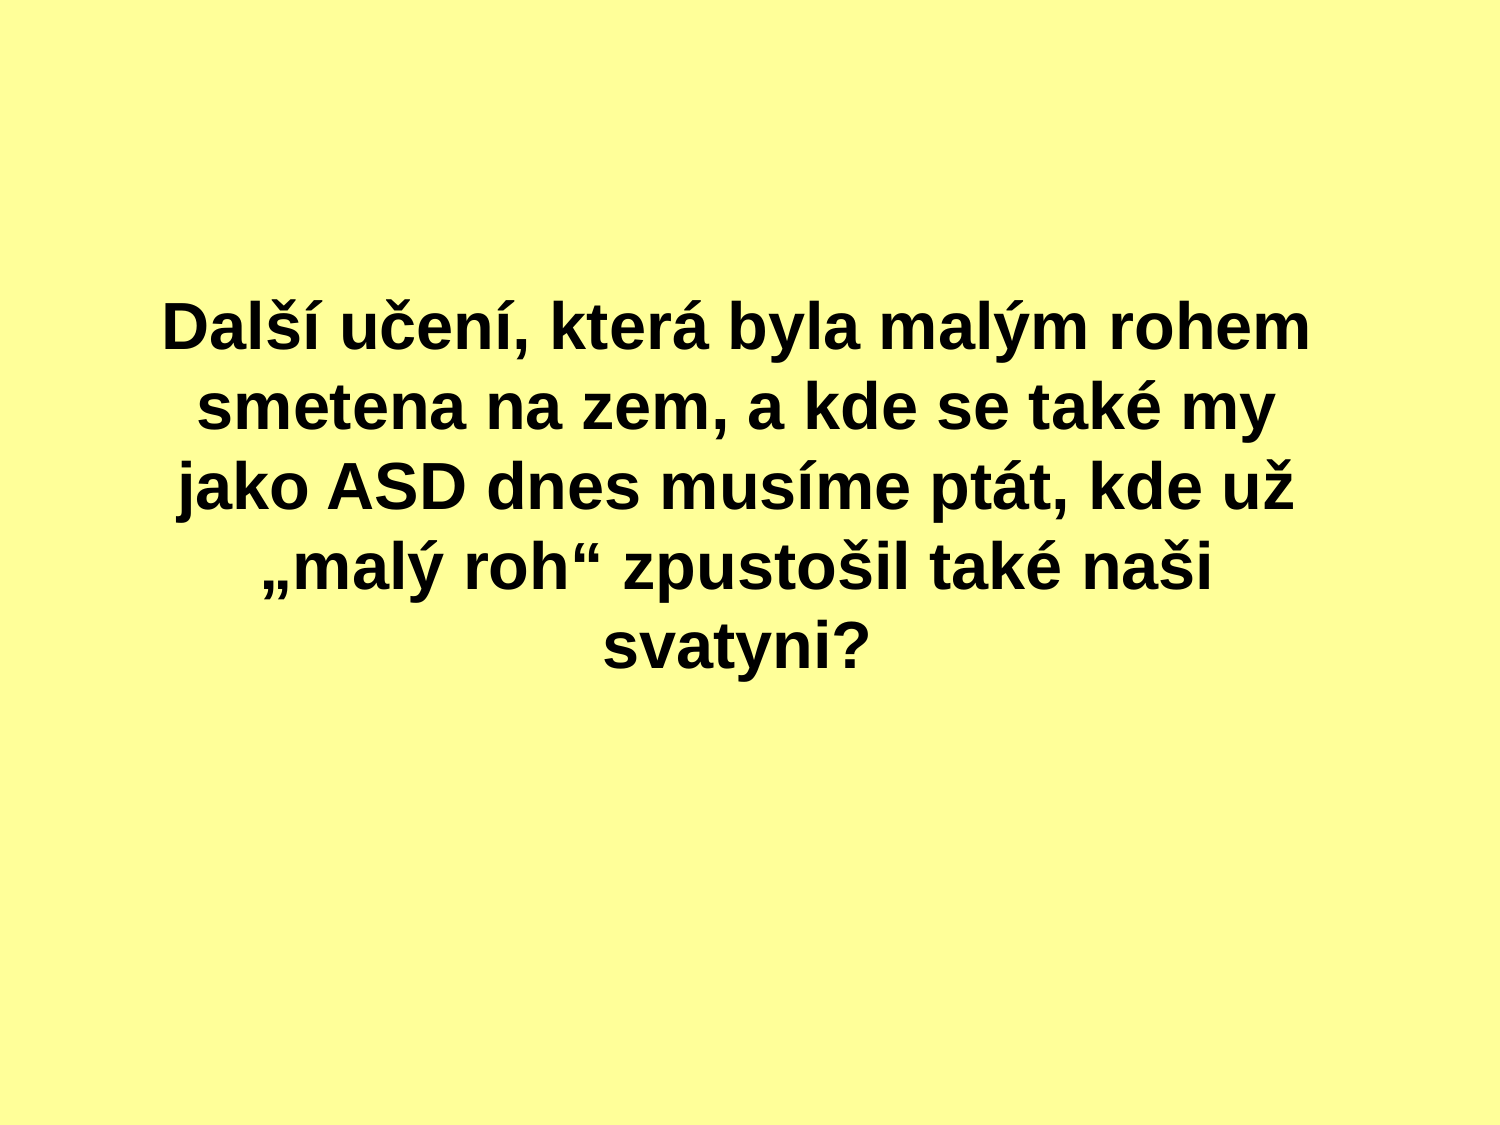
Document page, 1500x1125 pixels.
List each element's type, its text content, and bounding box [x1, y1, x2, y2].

text_box Další učení, která byla malým rohem smetena na zem, a kde se také my jako ASD dnes musíme ptát, kde už „malý roh“ zpustošil také naši svatyni? [137, 275, 1338, 690]
